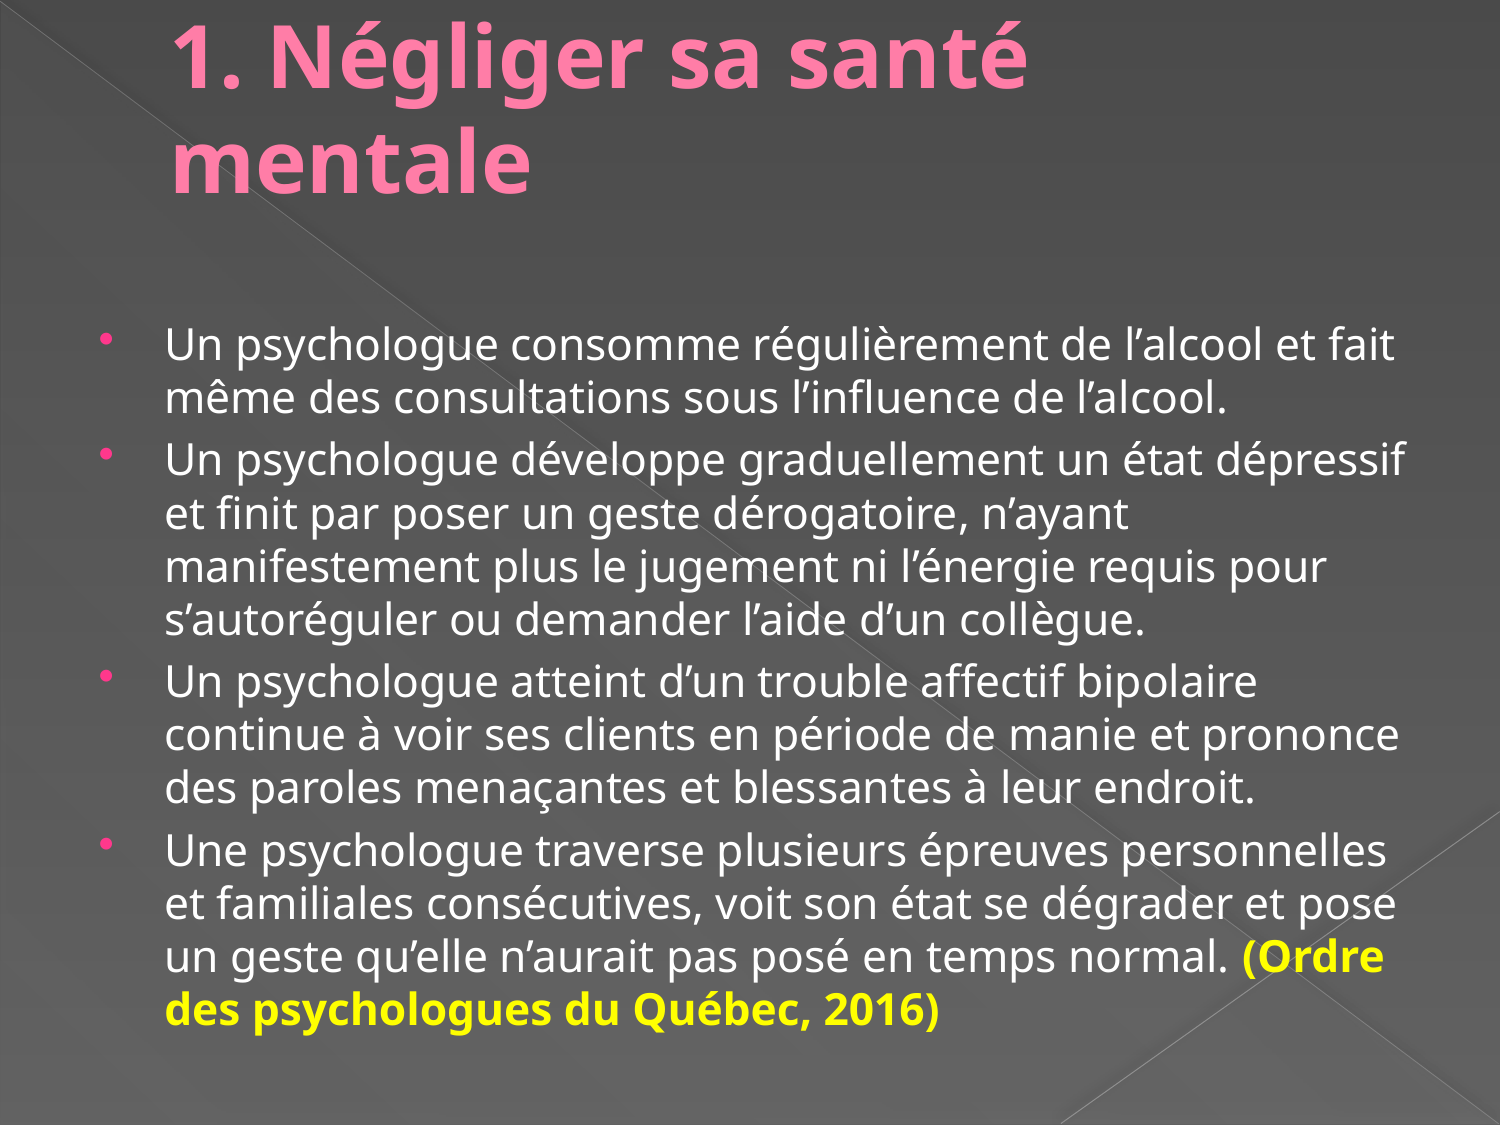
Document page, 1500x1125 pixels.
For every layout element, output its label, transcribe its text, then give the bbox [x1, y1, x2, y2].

title 1. Négliger sa santé mentale [75, 43, 1425, 274]
list Un psychologue consomme régulièrement de l’alcool et fait même des consultations sous l’influence de l’alcool. Un psychologue développe graduellement un état dépressif et finit par poser un geste dérogatoire, n’ayant manifestement plus le jugement ni l’énergie requis pour s’autoréguler ou demander l’aide d’un collègue. Un psychologue atteint d’un trouble affectif bipolaire continue à voir ses clients en période de manie et prononce des paroles menaçantes et blessantes à leur endroit. Une psychologue traverse plusieurs épreuves personnelles et familiales consécutives, voit son état se dégrader et pose un geste qu’elle n’aurait pas posé en temps normal. (Ordre des psychologues du Québec, 2016) [75, 308, 1425, 1059]
